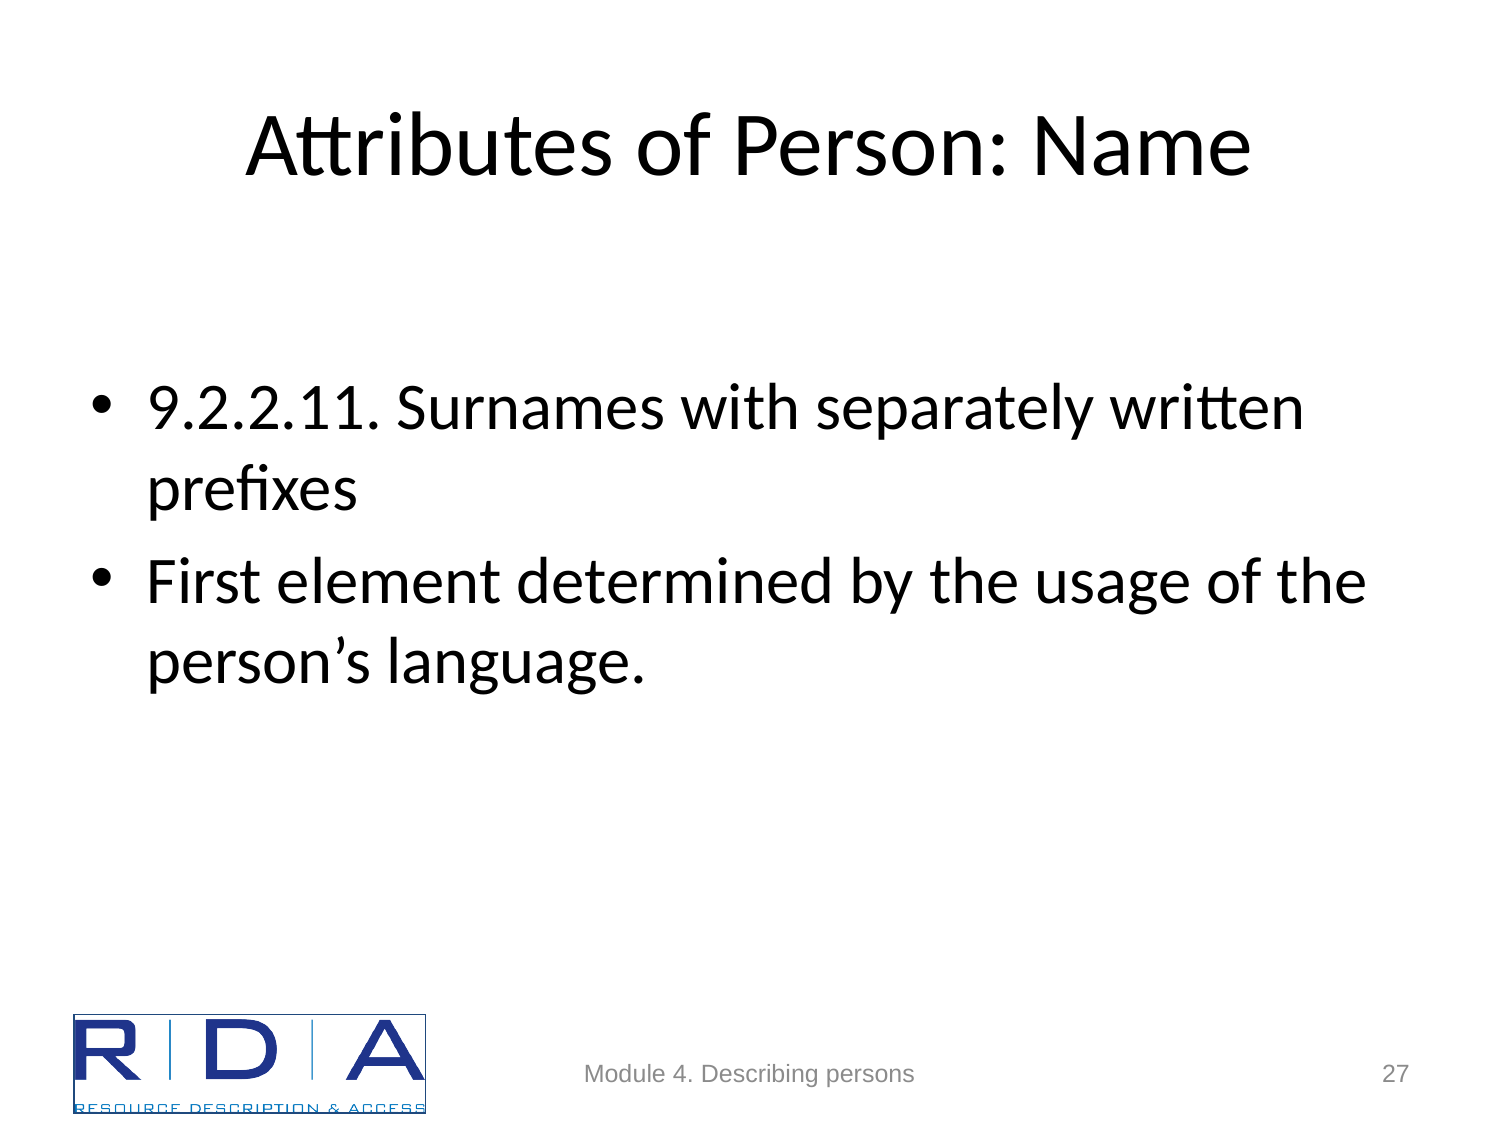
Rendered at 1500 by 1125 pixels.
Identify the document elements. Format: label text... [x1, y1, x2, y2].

picture [75, 1015, 425, 1112]
slide_number 27 [1074, 1042, 1425, 1103]
list 9.2.2.11. Surnames with separately written prefixes First element determined by the usage of the person’s language. [75, 262, 1425, 1005]
title Attributes of Person: Name [75, 45, 1425, 233]
footer Module 4. Describing persons [512, 1042, 988, 1103]
